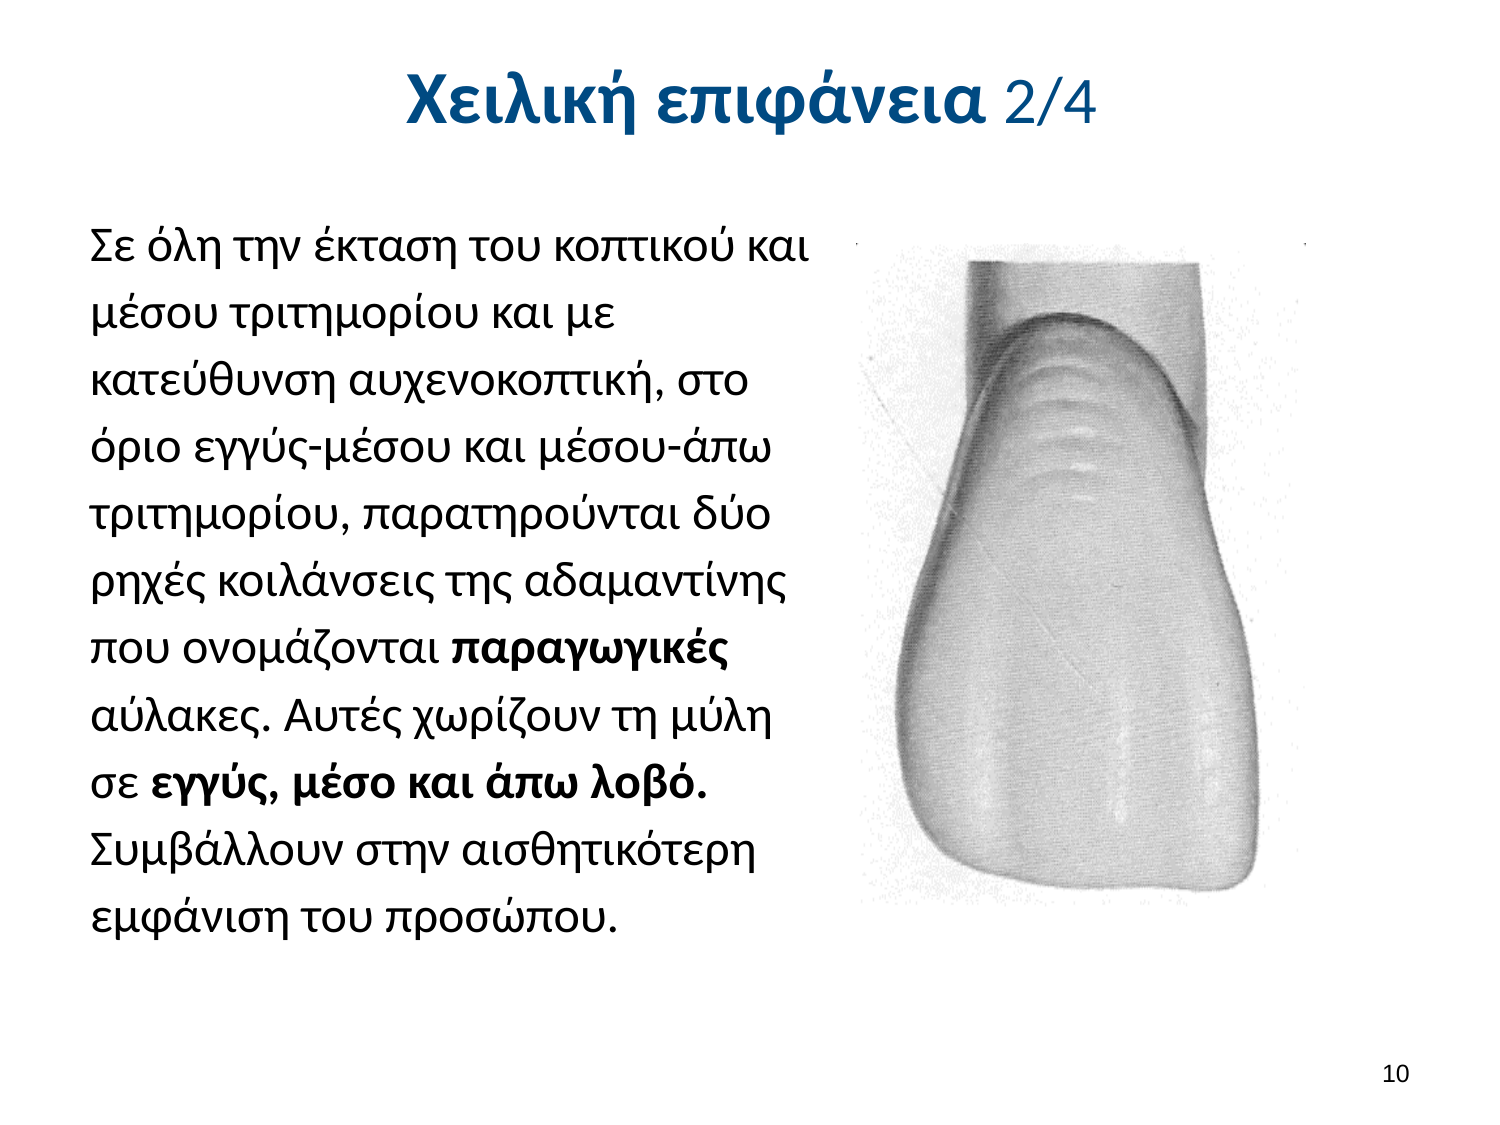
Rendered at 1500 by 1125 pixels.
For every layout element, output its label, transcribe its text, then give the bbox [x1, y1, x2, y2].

title Χειλική επιφάνεια 2/4 [76, 19, 1427, 169]
list Σε όλη την έκταση του κοπτικού και μέσου τριτημορίου και με κατεύθυνση αυχενοκοπτική, στο όριο εγγύς-μέσου και μέσου-άπω τριτημορίου, παρατηρούνται δύο ρηχές κοιλάνσεις της αδαμαντίνης που ονομάζονται παραγωγικές αύλακες. Αυτές χωρίζουν τη μύλη σε εγγύς, μέσο και άπω λοβό. Συμβάλλουν στην αισθητικότερη εμφάνιση του προσώπου. [75, 196, 833, 1024]
picture [856, 243, 1306, 918]
slide_number 9 [1074, 1042, 1425, 1103]
